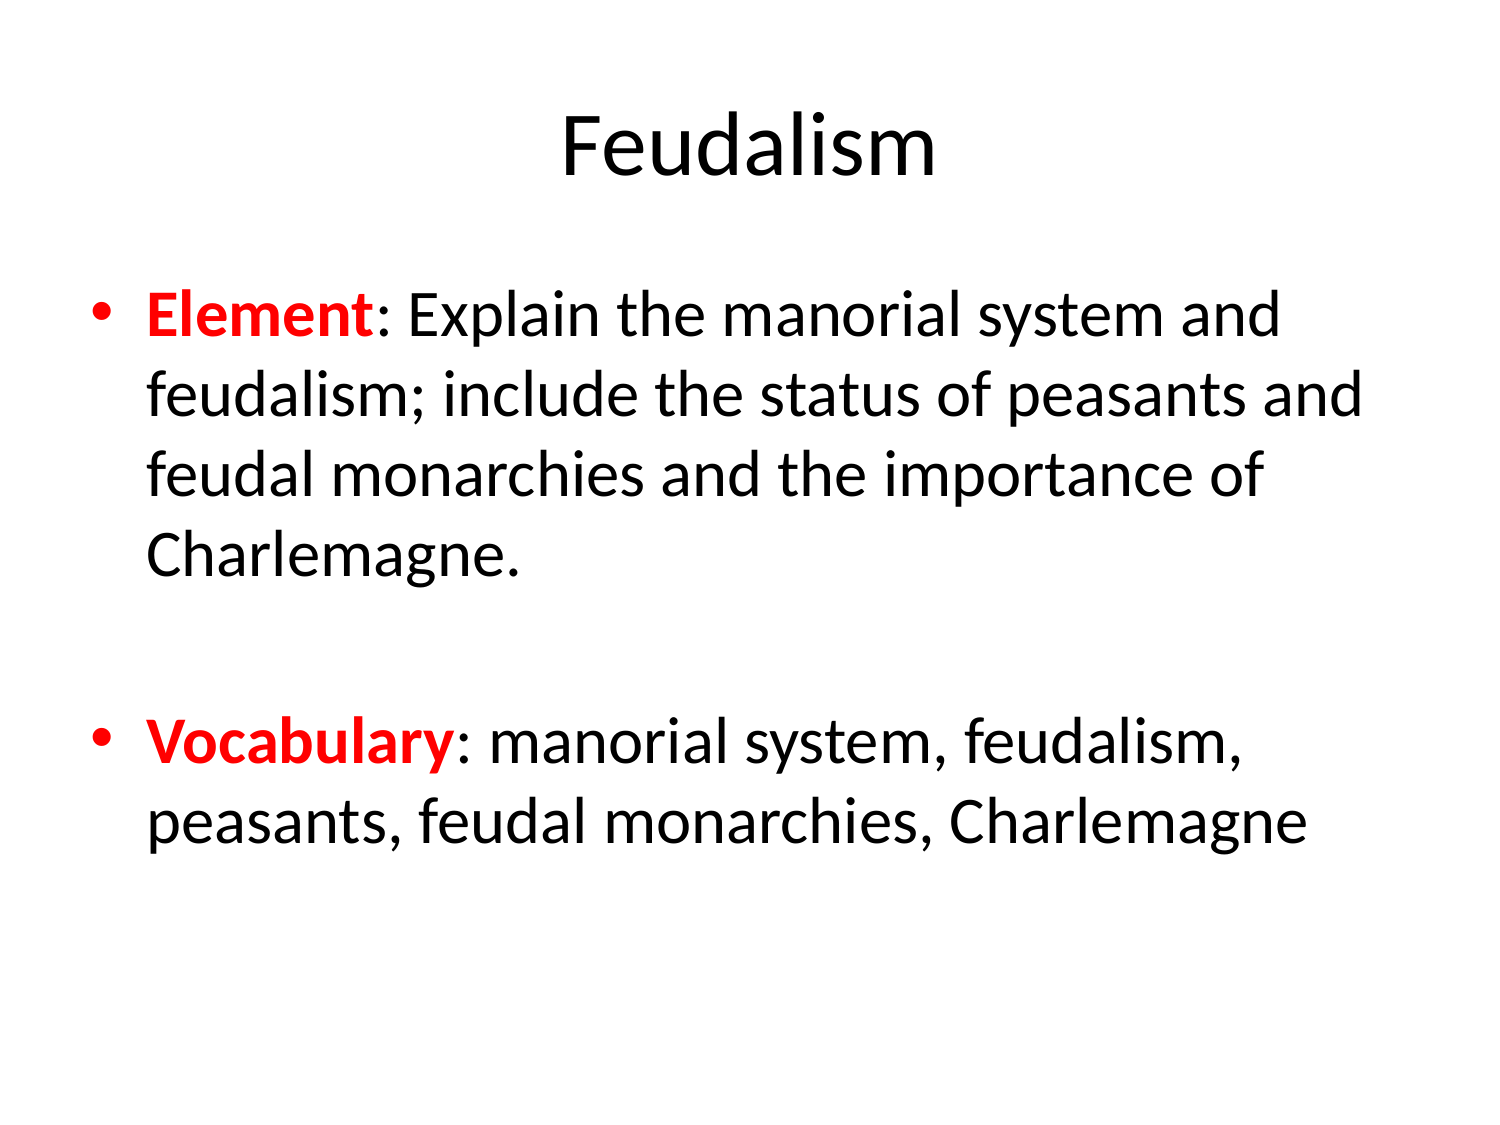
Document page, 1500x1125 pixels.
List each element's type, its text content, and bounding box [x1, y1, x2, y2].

title Feudalism [75, 45, 1425, 233]
list Element: Explain the manorial system and feudalism; include the status of peasants and feudal monarchies and the importance of Charlemagne. Vocabulary: manorial system, feudalism, peasants, feudal monarchies, Charlemagne [75, 262, 1425, 1005]
